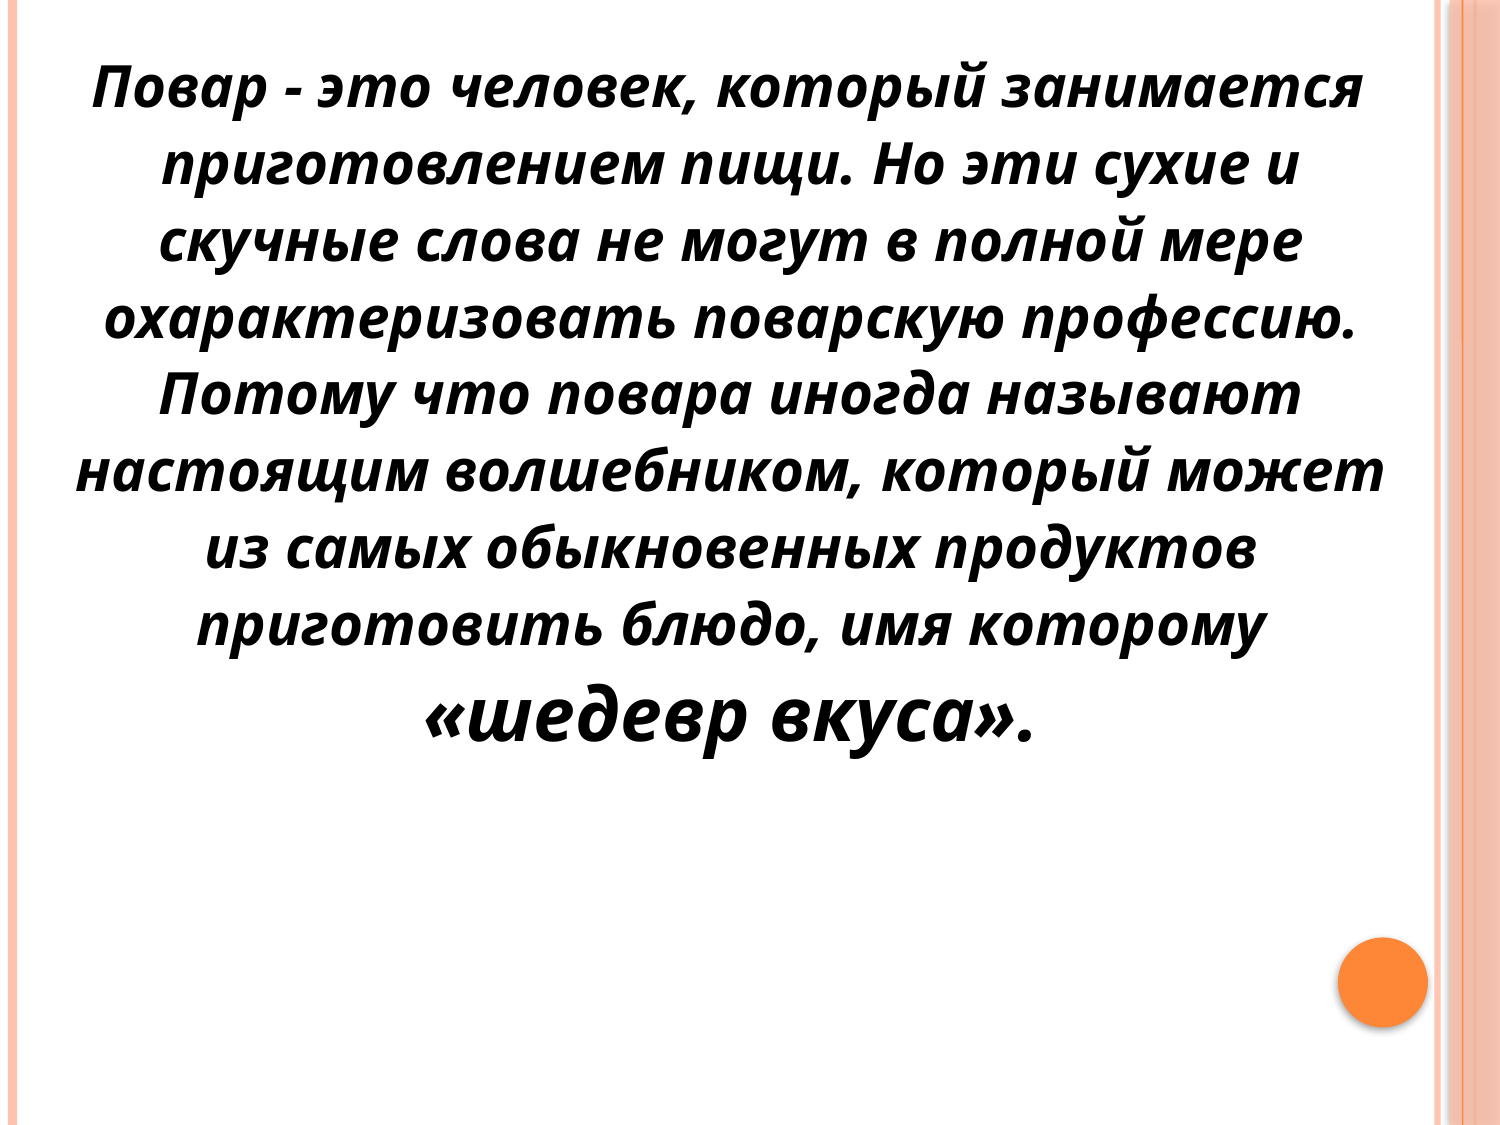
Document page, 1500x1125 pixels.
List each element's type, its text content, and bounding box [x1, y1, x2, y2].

list Повар - это человек, который занимается приготовлением пищи. Но эти сухие и скучные слова не могут в полной мере охарактеризовать поварскую профессию. Потому что повара иногда называют настоящим волшебником, который может из самых обыкновенных продуктов приготовить блюдо, имя которому «шедевр вкуса». [0, 35, 1418, 1067]
